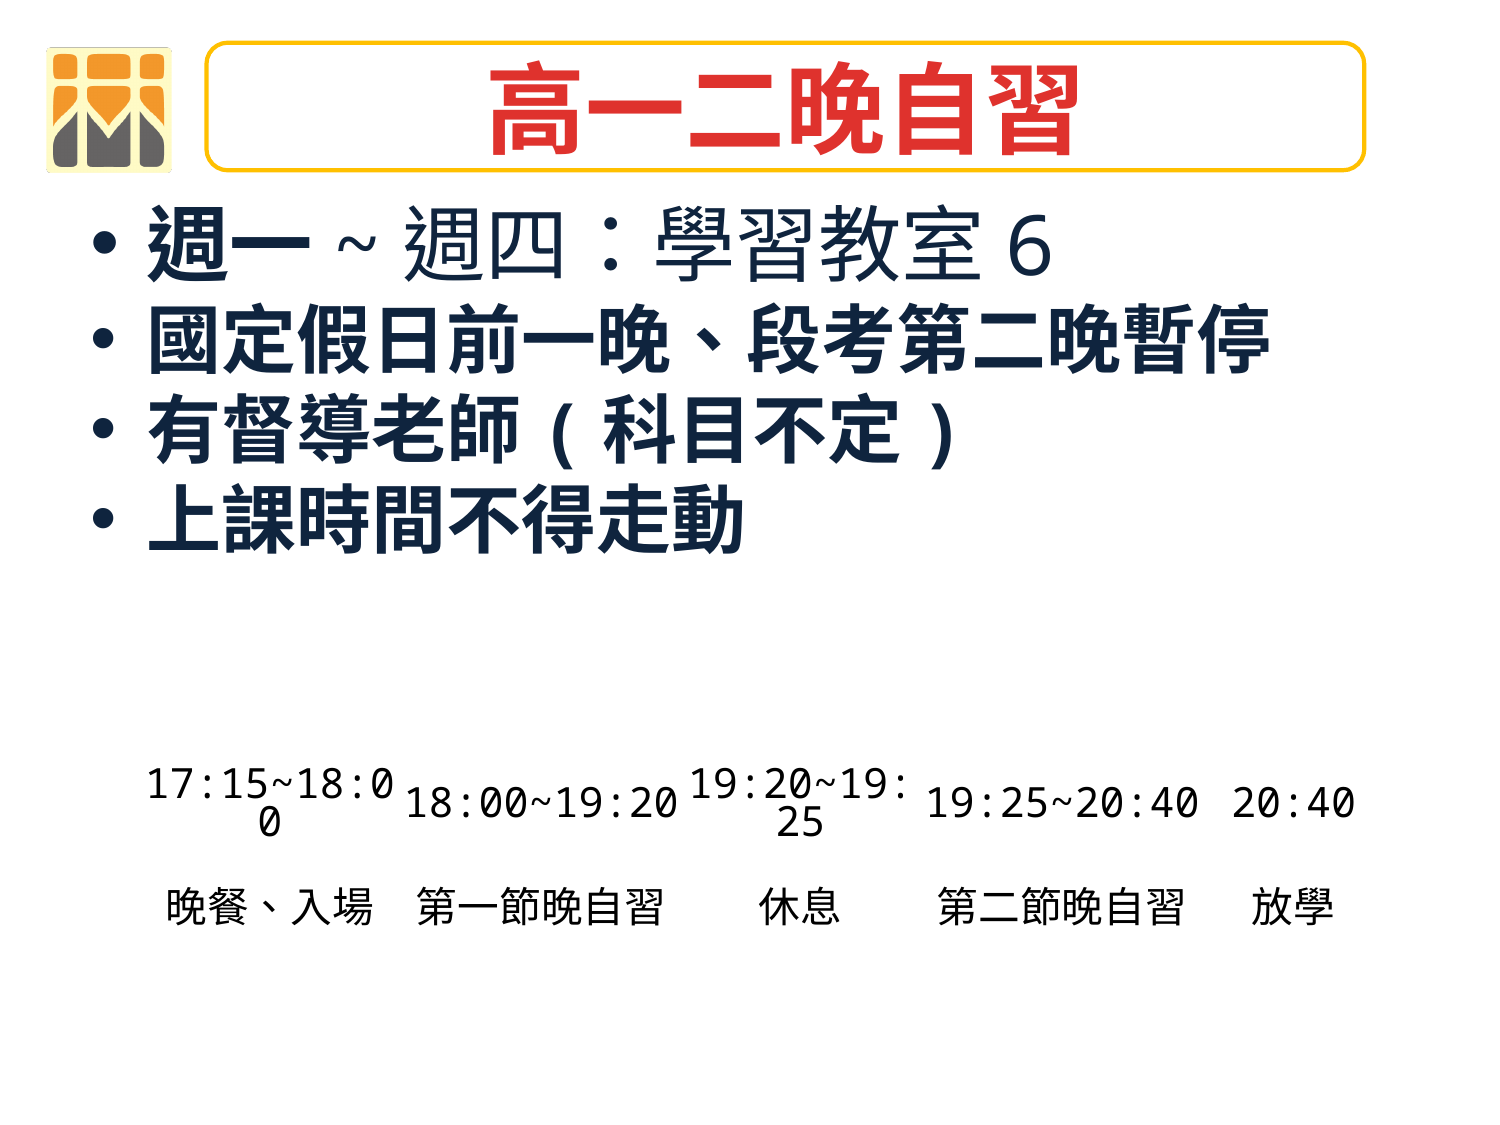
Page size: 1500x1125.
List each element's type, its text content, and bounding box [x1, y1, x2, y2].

table_header 17:15~18:00 [139, 759, 401, 864]
table_header 19:20~19:25 [682, 759, 919, 864]
text_box 高一二晚自習 [206, 42, 1365, 171]
list 週一~週四：學習教室6 國定假日前一晚、段考第二晚暫停 有督導老師(科目不定) 上課時間不得走動 [75, 184, 1483, 1012]
table_cell 晚餐、入場 [139, 864, 401, 968]
table_cell 第二節晚自習 [919, 864, 1205, 968]
table_cell 第一節晚自習 [401, 864, 682, 968]
picture [41, 42, 173, 176]
table_header 20:40 [1205, 759, 1382, 864]
table_cell 放學 [1205, 864, 1382, 968]
table_header 19:25~20:40 [919, 759, 1205, 864]
table_header 18:00~19:20 [401, 759, 682, 864]
table_cell 休息 [682, 864, 919, 968]
